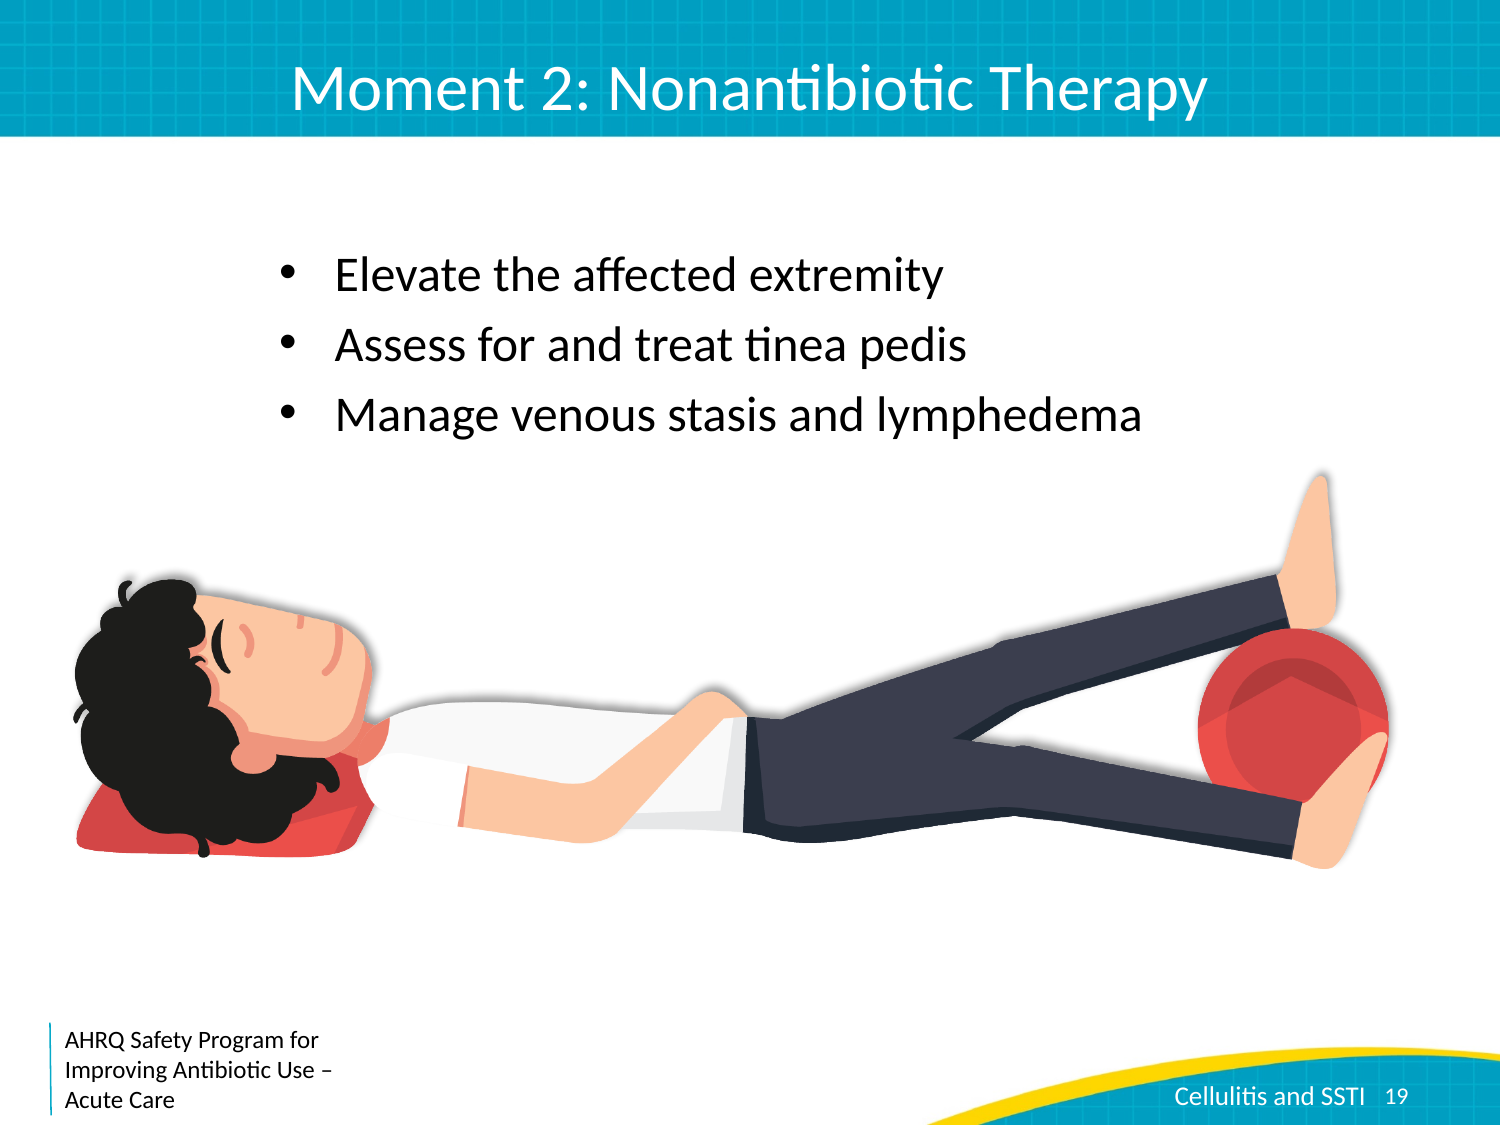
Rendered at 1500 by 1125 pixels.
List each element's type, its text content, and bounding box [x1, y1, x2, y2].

picture [280, 1066, 288, 1076]
slide_number 19 [1352, 1065, 1425, 1125]
list Elevate the affected extremity Assess for and treat tinea pedis Manage venous stasis and lymphedema [262, 232, 1425, 1066]
title Moment 2: Nonantibiotic Therapy [0, 0, 1500, 133]
picture [0, 133, 1500, 1125]
